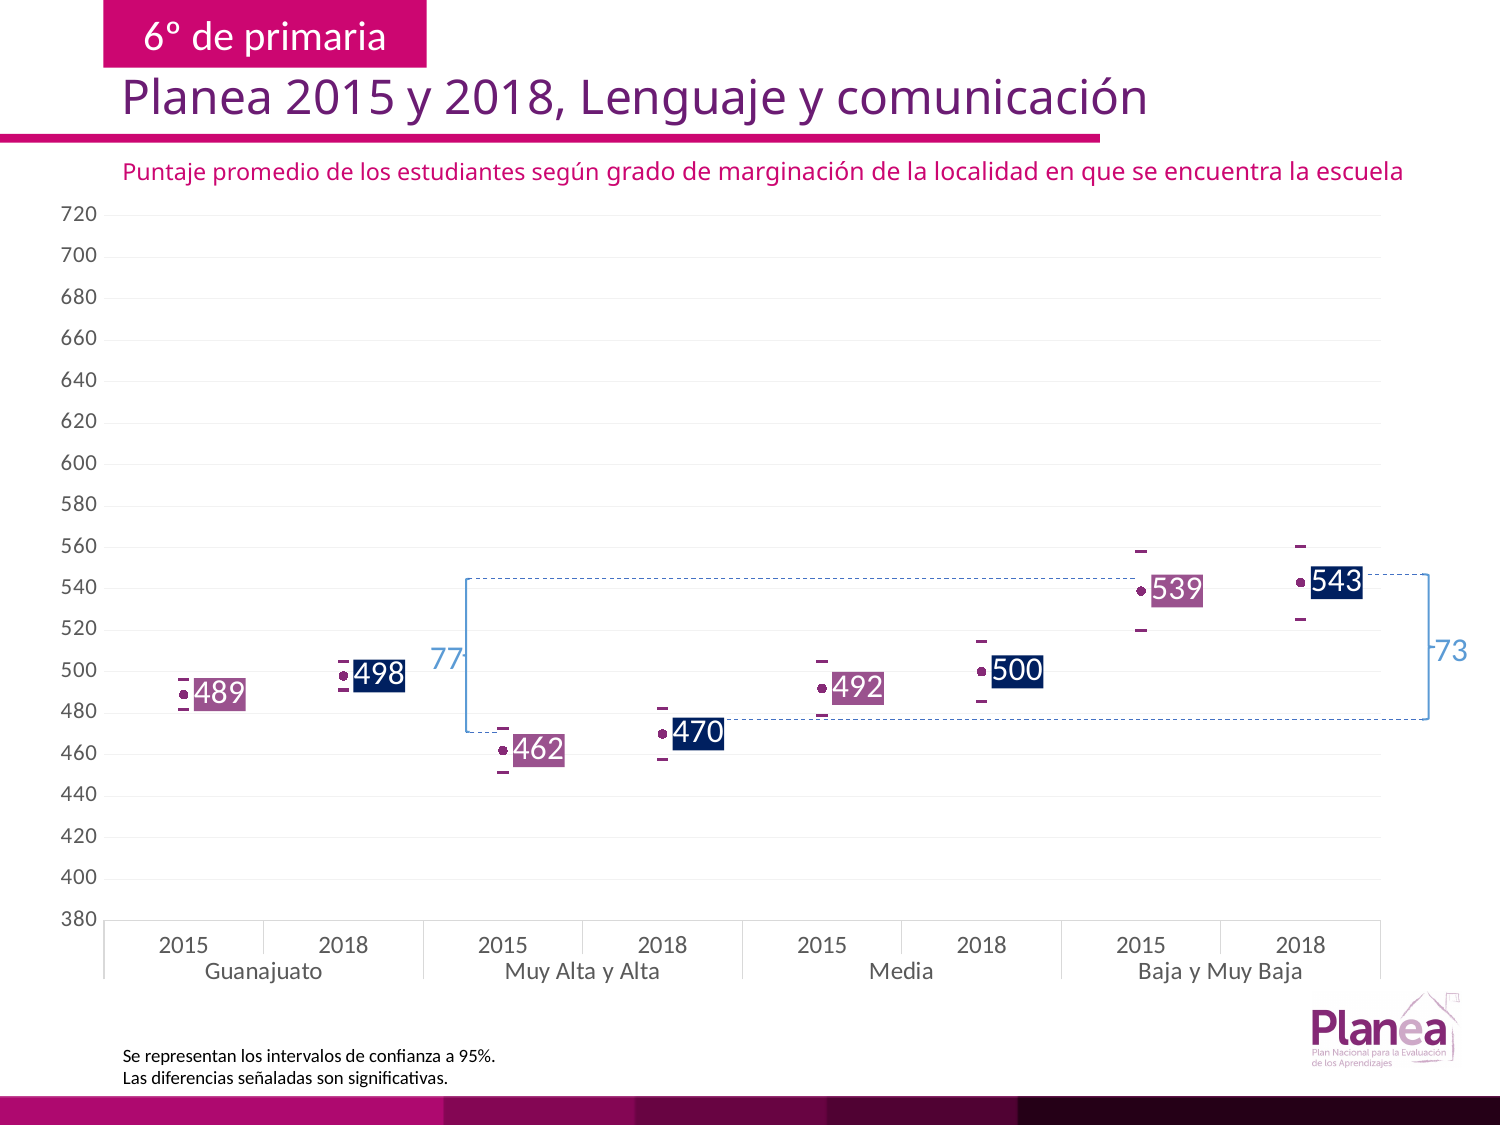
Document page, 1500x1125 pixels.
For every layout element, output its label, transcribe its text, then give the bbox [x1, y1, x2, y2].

text_box Se representan los intervalos de confianza a 95%. Las diferencias señaladas son significativas. [108, 1036, 1211, 1096]
text_box Puntaje promedio de los estudiantes según grado de marginación de la localidad en que se encuentra la escuela [107, 145, 1428, 178]
text_box [0, 133, 1101, 144]
picture [0, 1096, 1500, 1125]
picture [1312, 1002, 1462, 1068]
text_box Planea 2015 y 2018, Lenguaje y comunicación [106, 65, 1458, 145]
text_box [33, 178, 1479, 1002]
